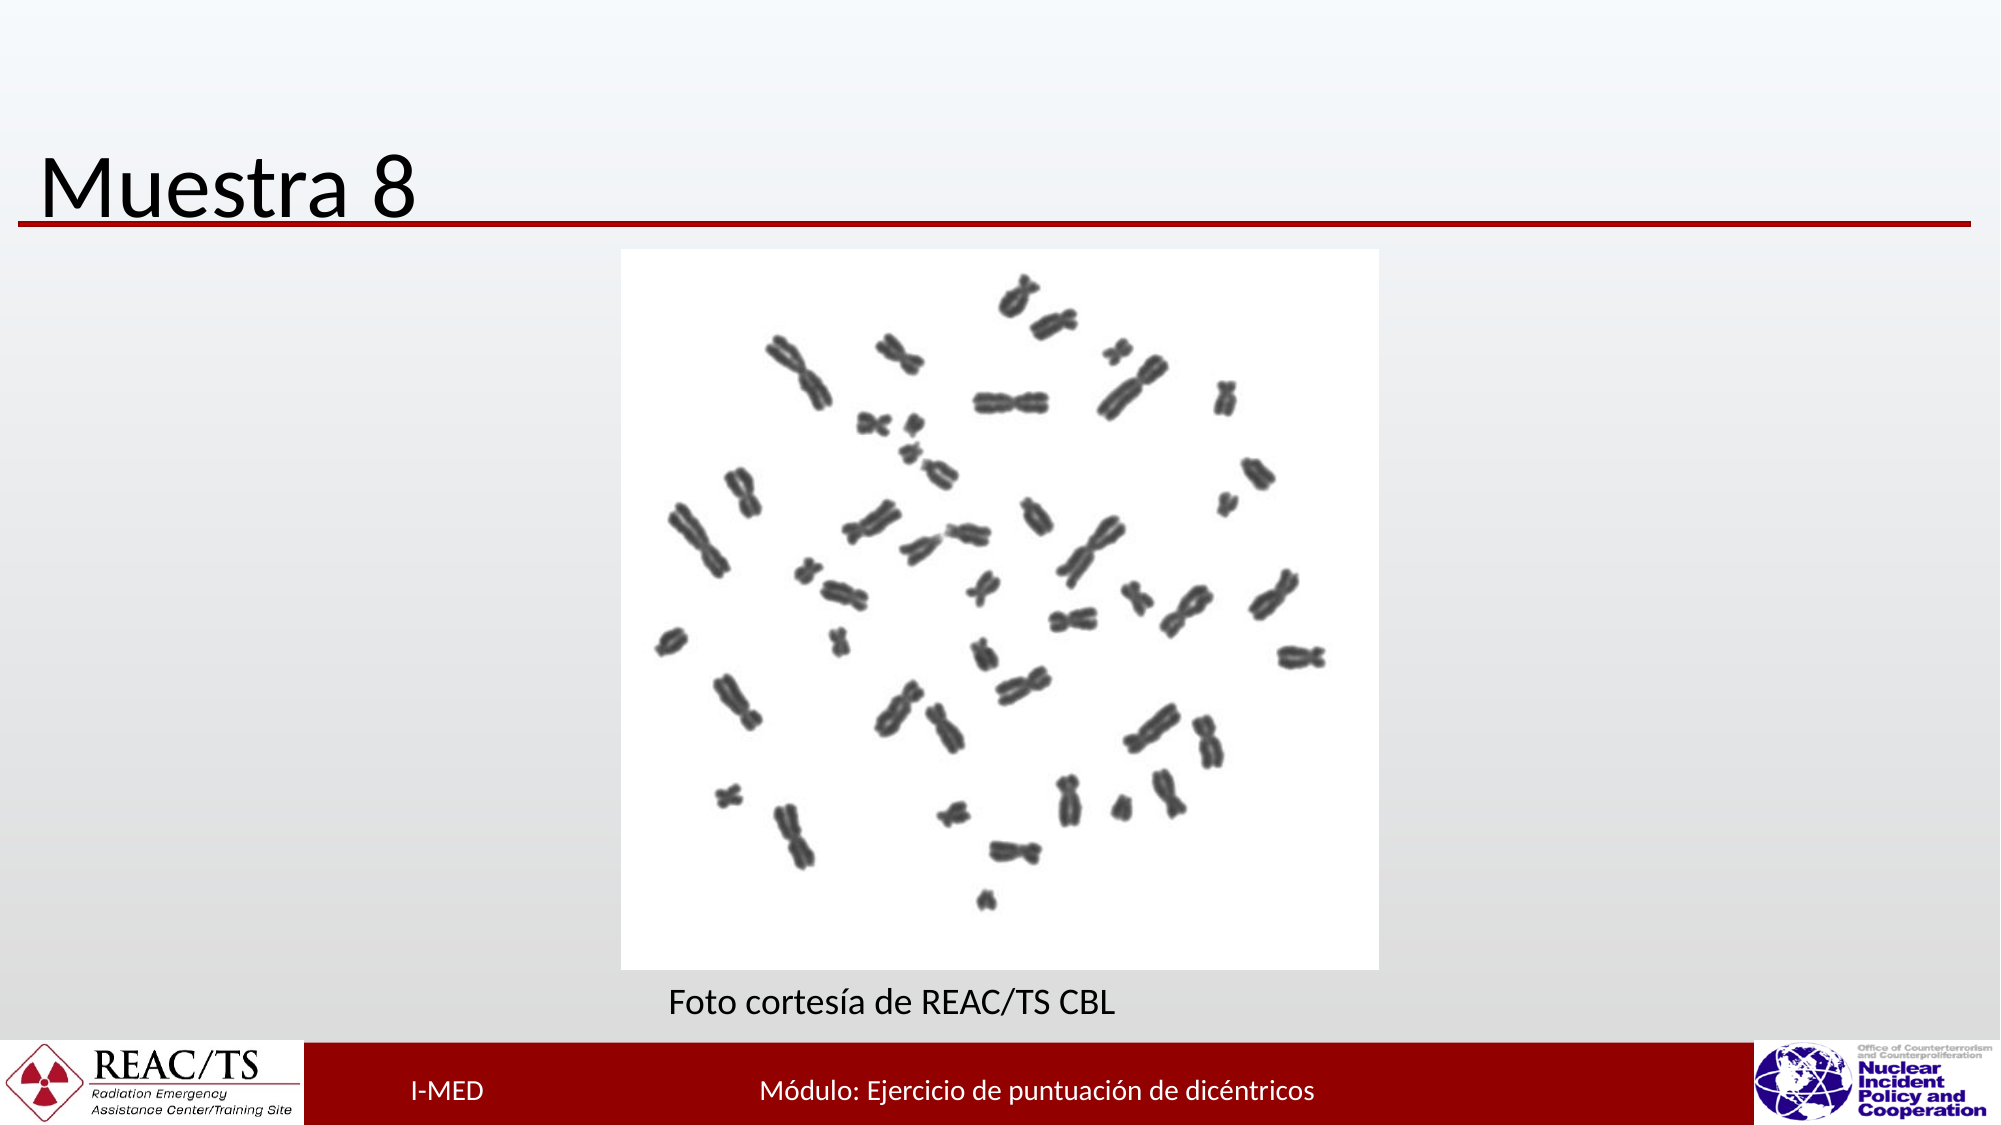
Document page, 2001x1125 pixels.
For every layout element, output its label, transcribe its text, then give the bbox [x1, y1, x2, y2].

title Muestra 8 [23, 79, 1749, 297]
picture [1754, 1040, 2000, 1125]
picture [0, 1040, 304, 1125]
picture [620, 249, 1379, 971]
text_box Foto cortesía de REAC/TS CBL [653, 969, 1447, 1030]
